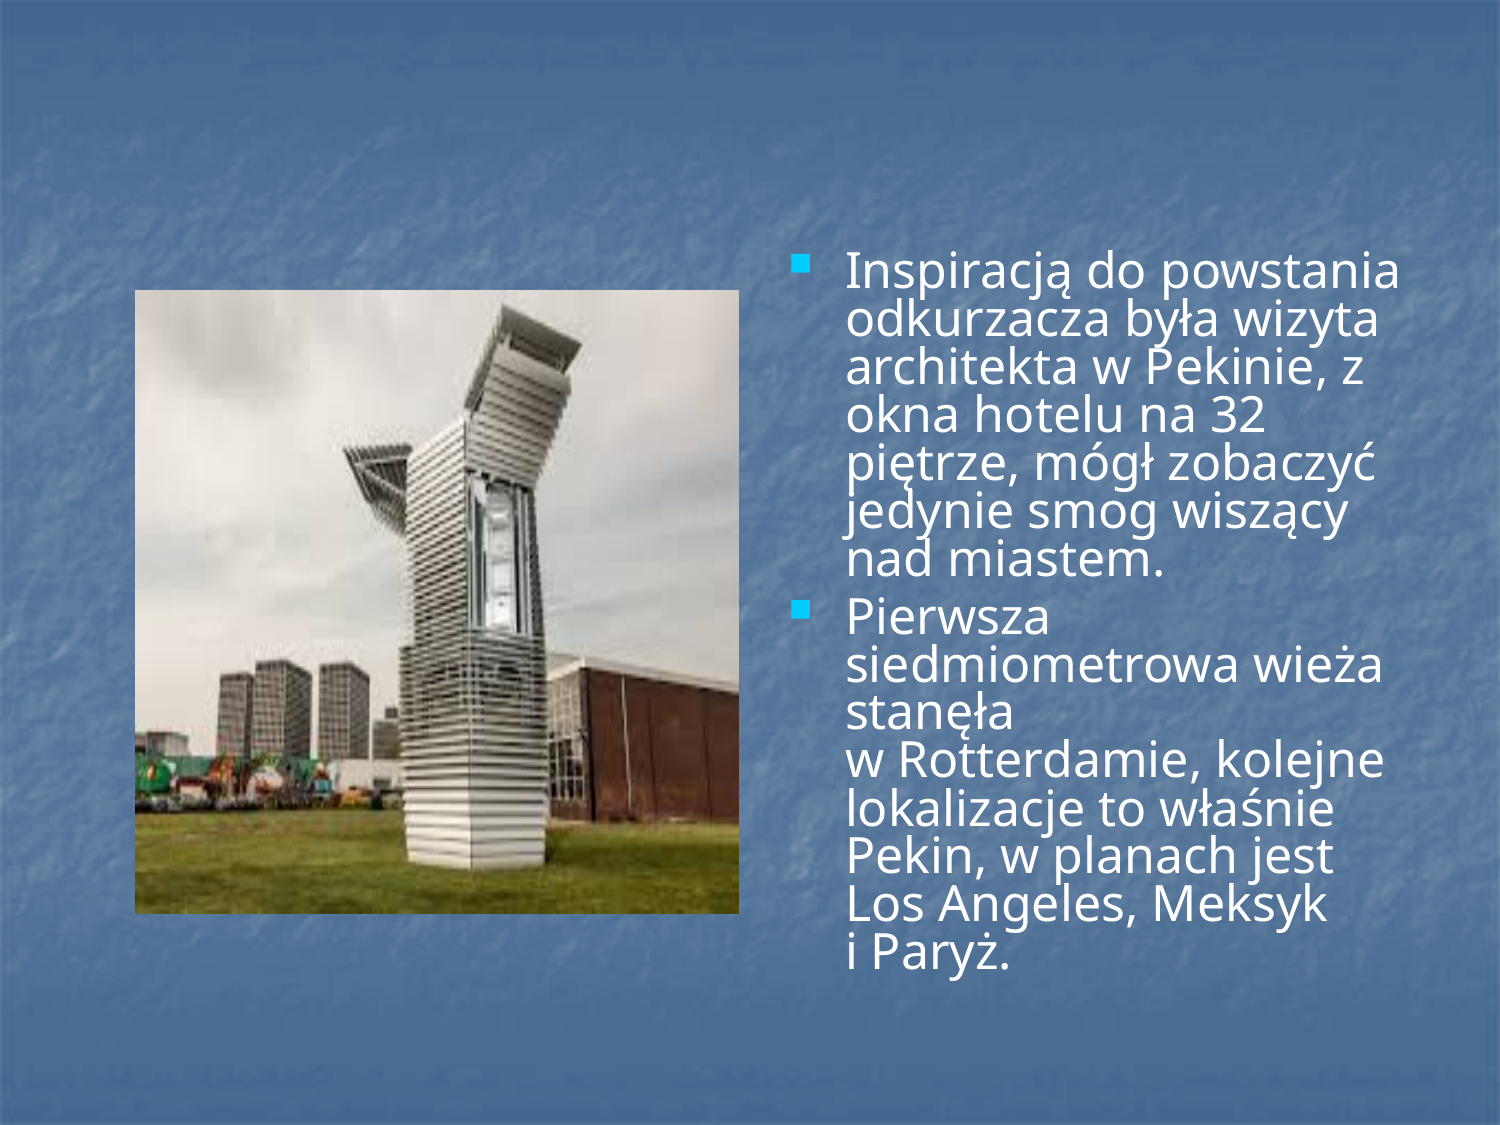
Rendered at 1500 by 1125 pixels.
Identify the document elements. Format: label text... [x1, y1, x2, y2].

list Inspiracją do powstania odkurzacza była wizyta architekta w Pekinie, z okna hotelu na 32 piętrze, mógł zobaczyć jedynie smog wiszący nad miastem. Pierwsza siedmiometrowa wieża stanęła w Rotterdamie, kolejne lokalizacje to właśnie Pekin, w planach jest Los Angeles, Meksyk i Paryż. [773, 172, 1436, 1012]
picture [135, 290, 739, 914]
